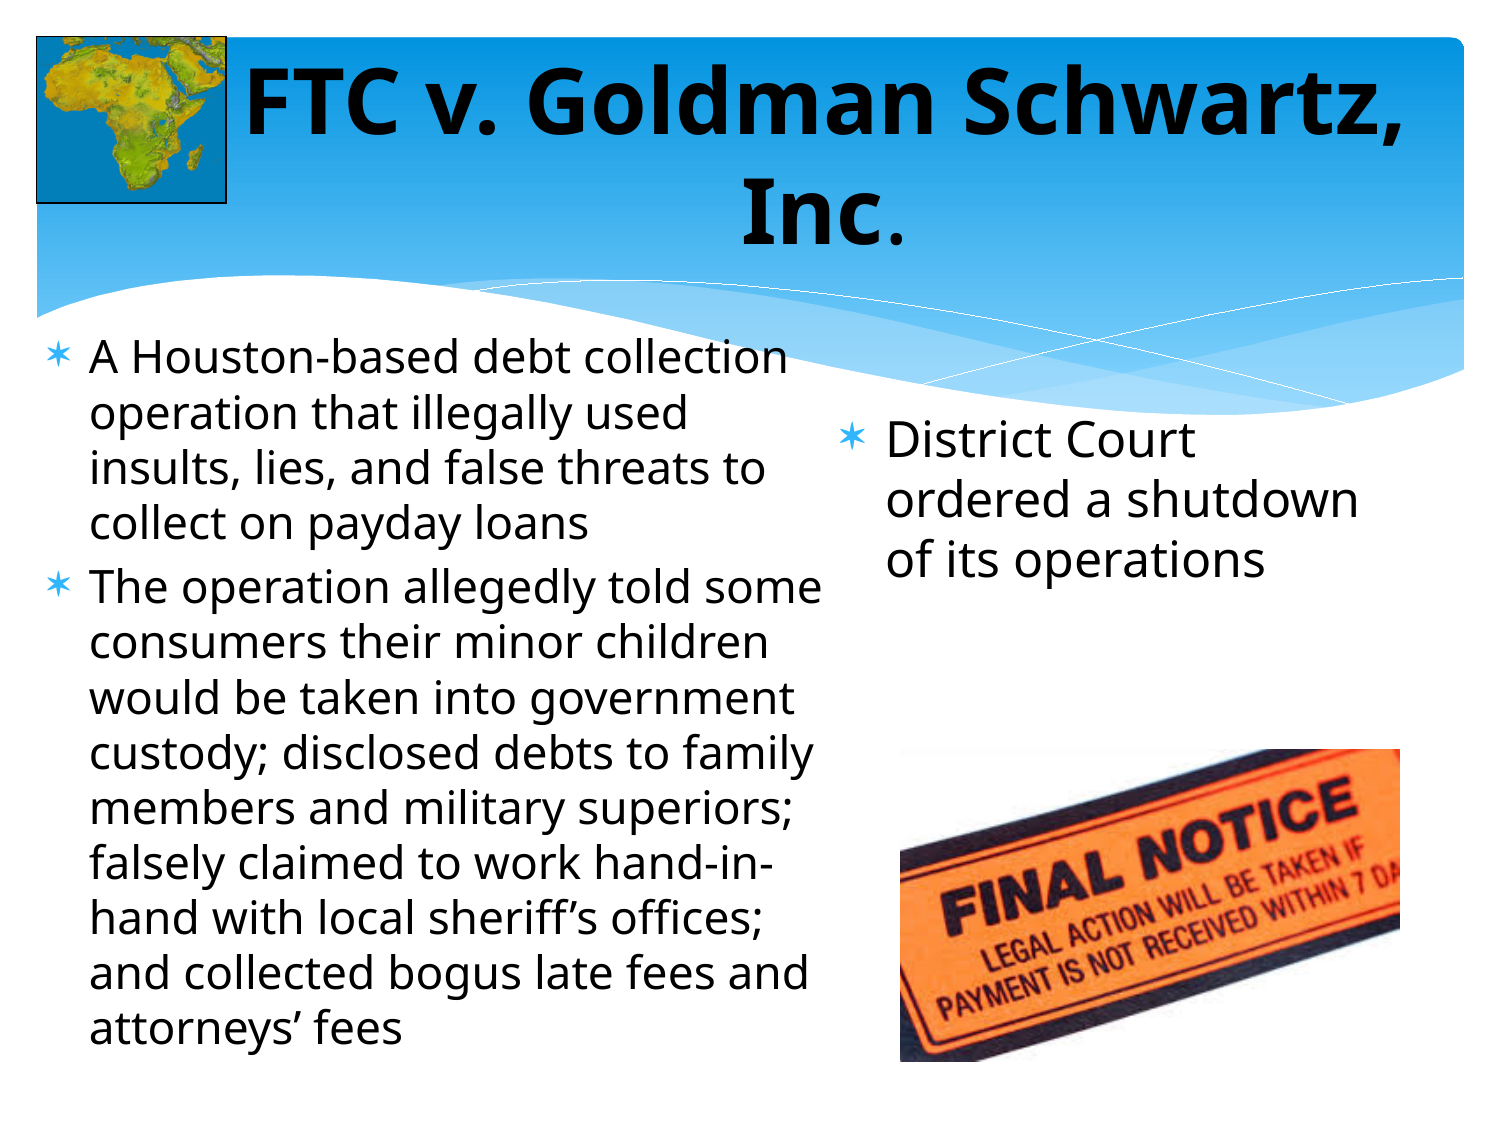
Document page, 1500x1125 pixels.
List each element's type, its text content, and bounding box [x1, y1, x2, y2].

list A Houston-based debt collection operation that illegally used insults, lies, and false threats to collect on payday loans The operation allegedly told some consumers their minor children would be taken into government custody; disclosed debts to family members and military superiors; falsely claimed to work hand-in-hand with local sheriff’s offices; and collected bogus late fees and attorneys’ fees [32, 320, 841, 1125]
picture [45, 37, 226, 190]
picture [899, 749, 1400, 1062]
text_box District Court ordered a shutdown of its operations [825, 399, 1400, 713]
picture [187, 145, 203, 170]
picture [132, 37, 141, 45]
title FTC v. Goldman Schwartz, Inc. [150, 50, 1500, 256]
